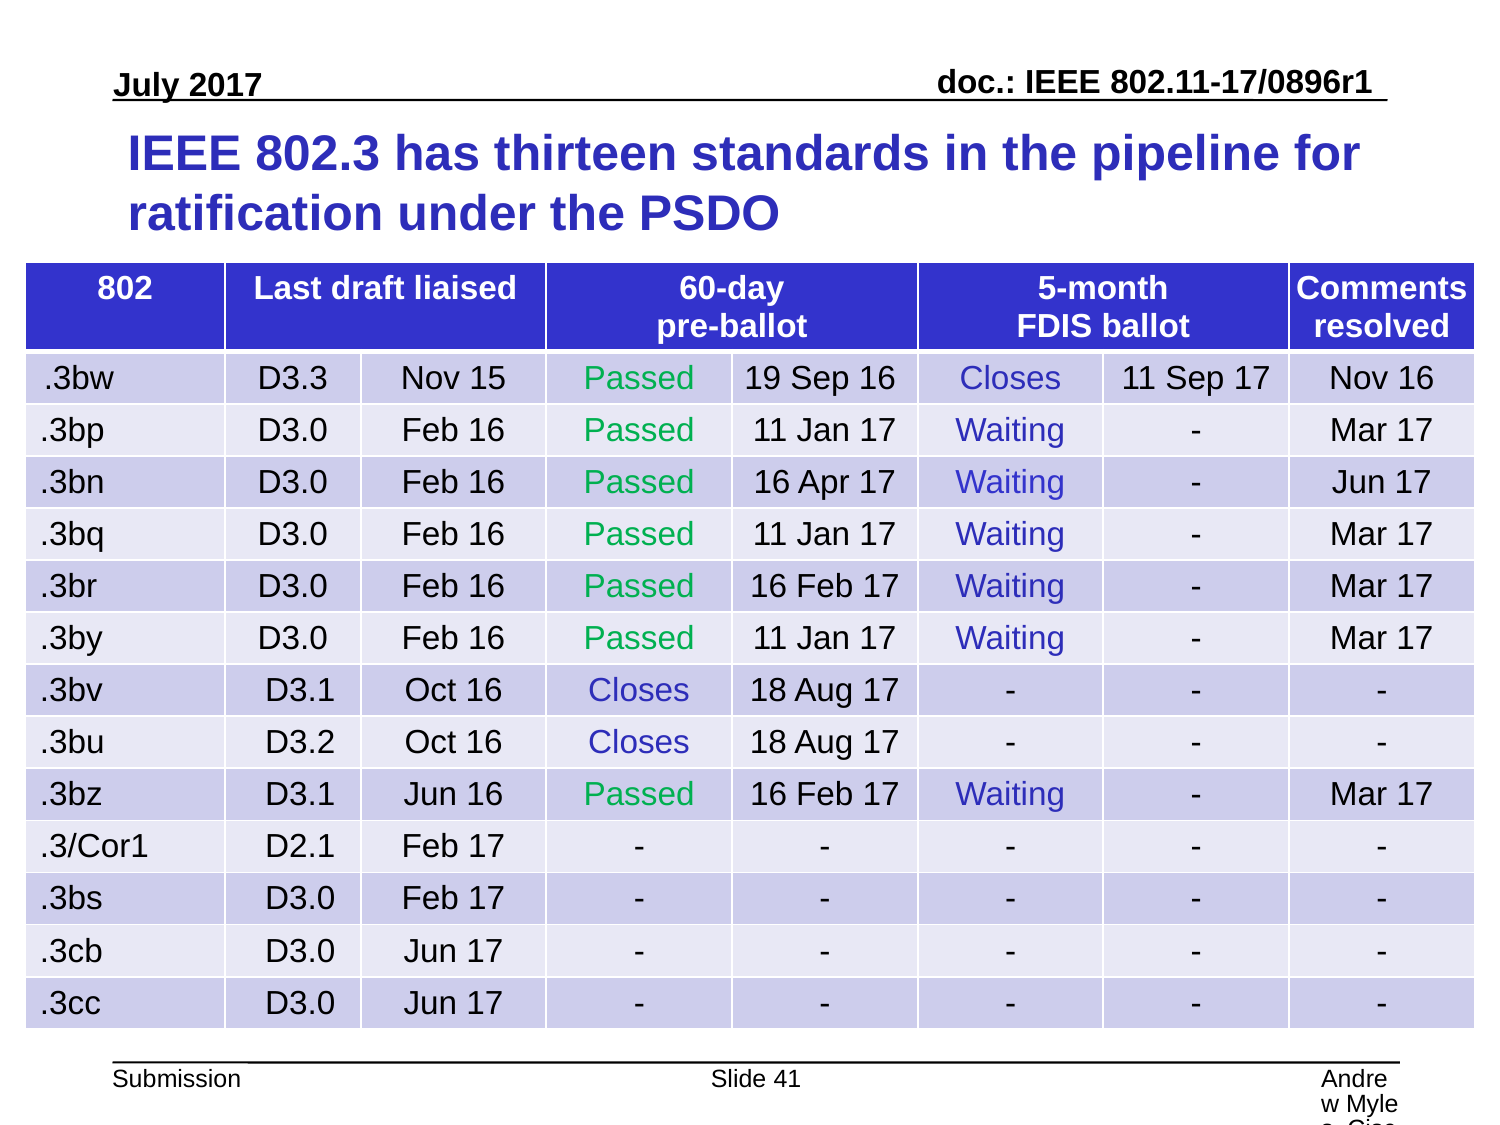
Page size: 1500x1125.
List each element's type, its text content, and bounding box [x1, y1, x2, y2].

table_cell - [1290, 978, 1474, 1028]
table_cell 11 Jan 17 [733, 509, 917, 559]
table_cell D3.0 [226, 509, 360, 559]
table_header 5-month FDIS ballot [919, 263, 1288, 349]
table_cell - [1290, 717, 1474, 767]
table_cell D3.0 [226, 978, 360, 1028]
title IEEE 802.3 has thirteen standards in the pipeline for ratification under the PSDO [112, 112, 1388, 262]
table_cell .3by [26, 613, 224, 663]
table_cell - [919, 665, 1102, 715]
table_cell Waiting [919, 769, 1102, 820]
table_cell .3bz [26, 769, 224, 820]
table_cell Mar 17 [1290, 613, 1474, 663]
table_cell D3.0 [226, 405, 360, 455]
table_cell D3.0 [226, 873, 360, 924]
table_cell Passed [547, 769, 731, 820]
table_cell - [1104, 873, 1288, 924]
table_cell - [733, 925, 917, 976]
table_cell D3.0 [226, 613, 360, 663]
table_cell Waiting [919, 405, 1102, 455]
table_cell Feb 17 [362, 873, 545, 924]
table_cell D3.0 [226, 925, 360, 976]
table_cell 11 Jan 17 [733, 613, 917, 663]
table_cell Feb 16 [362, 613, 545, 663]
table_cell Passed [547, 457, 731, 507]
table_cell .3bu [26, 717, 224, 767]
table_cell - [1104, 769, 1288, 820]
table_cell 16 Feb 17 [733, 769, 917, 820]
table_cell Jun 17 [362, 925, 545, 976]
footer Andrew Myles, Cisco [1320, 1061, 1402, 1093]
table_cell - [919, 717, 1102, 767]
table_cell - [1290, 821, 1474, 872]
table_cell .3bv [26, 665, 224, 715]
table_cell D3.1 [226, 665, 360, 715]
table_cell - [1104, 925, 1288, 976]
table_cell Nov 16 [1290, 354, 1474, 403]
table_cell Closes [547, 665, 731, 715]
table_cell Waiting [919, 613, 1102, 663]
table_cell - [919, 821, 1102, 872]
table_cell - [547, 925, 731, 976]
table_cell - [547, 821, 731, 872]
table_cell Passed [547, 509, 731, 559]
table_cell Feb 16 [362, 509, 545, 559]
table_cell 16 Apr 17 [733, 457, 917, 507]
table_cell Waiting [919, 457, 1102, 507]
table_cell Jun 17 [362, 978, 545, 1028]
table_cell .3br [26, 561, 224, 611]
table_cell - [547, 873, 731, 924]
table_cell 19 Sep 16 [733, 354, 917, 403]
table_cell - [1104, 978, 1288, 1028]
table_header 60-day pre-ballot [547, 263, 917, 349]
table_cell Mar 17 [1290, 509, 1474, 559]
table_cell Passed [547, 354, 731, 403]
table_cell D2.1 [226, 821, 360, 872]
table_cell D3.1 [226, 769, 360, 820]
table_header 802 [26, 263, 224, 349]
table_cell - [1104, 613, 1288, 663]
table_cell - [1104, 665, 1288, 715]
slide_number Slide 41 [709, 1061, 803, 1093]
table_cell - [1104, 509, 1288, 559]
table_cell - [733, 873, 917, 924]
table_cell Feb 17 [362, 821, 545, 872]
table_cell - [919, 978, 1102, 1028]
table_cell - [1104, 717, 1288, 767]
table_cell .3bw [26, 354, 224, 403]
table_cell 16 Feb 17 [733, 561, 917, 611]
table_cell Closes [919, 354, 1102, 403]
table_cell D3.0 [226, 561, 360, 611]
table_cell Passed [547, 613, 731, 663]
table_cell - [1104, 405, 1288, 455]
table_cell Jun 16 [362, 769, 545, 820]
table_cell .3cc [26, 978, 224, 1028]
table_cell 18 Aug 17 [733, 665, 917, 715]
table_cell - [919, 925, 1102, 976]
table_cell Jun 17 [1290, 457, 1474, 507]
table_cell Mar 17 [1290, 769, 1474, 820]
table_cell Closes [547, 717, 731, 767]
table_header Last draft liaised [226, 263, 545, 349]
table_cell 18 Aug 17 [733, 717, 917, 767]
table_header Comments resolved [1290, 263, 1474, 349]
table_cell - [733, 821, 917, 872]
table_cell D3.0 [226, 457, 360, 507]
table_cell - [1290, 873, 1474, 924]
table_cell Feb 16 [362, 561, 545, 611]
table_cell .3bn [26, 457, 224, 507]
table_cell 11 Jan 17 [733, 405, 917, 455]
table_cell Feb 16 [362, 405, 545, 455]
table_cell Oct 16 [362, 717, 545, 767]
table_cell Oct 16 [362, 665, 545, 715]
table_cell .3bs [26, 873, 224, 924]
table_cell - [1290, 925, 1474, 976]
table_cell - [919, 873, 1102, 924]
table_cell Mar 17 [1290, 561, 1474, 611]
table_cell 11 Sep 17 [1104, 354, 1288, 403]
table_cell Waiting [919, 561, 1102, 611]
table_cell .3bq [26, 509, 224, 559]
table_cell - [1104, 457, 1288, 507]
table_cell - [547, 978, 731, 1028]
table_cell Waiting [919, 509, 1102, 559]
table_cell - [1104, 821, 1288, 872]
table_cell Passed [547, 405, 731, 455]
table_cell Nov 15 [362, 354, 545, 403]
table_cell Passed [547, 561, 731, 611]
table_cell .3bp [26, 405, 224, 455]
table_cell Mar 17 [1290, 405, 1474, 455]
table_cell - [1104, 561, 1288, 611]
table_cell D3.2 [226, 717, 360, 767]
table_cell - [1290, 665, 1474, 715]
table_cell Feb 16 [362, 457, 545, 507]
table_cell .3cb [26, 925, 224, 976]
table_cell .3/Cor1 [26, 821, 224, 872]
table_cell D3.3 [226, 354, 360, 403]
table_cell - [733, 978, 917, 1028]
